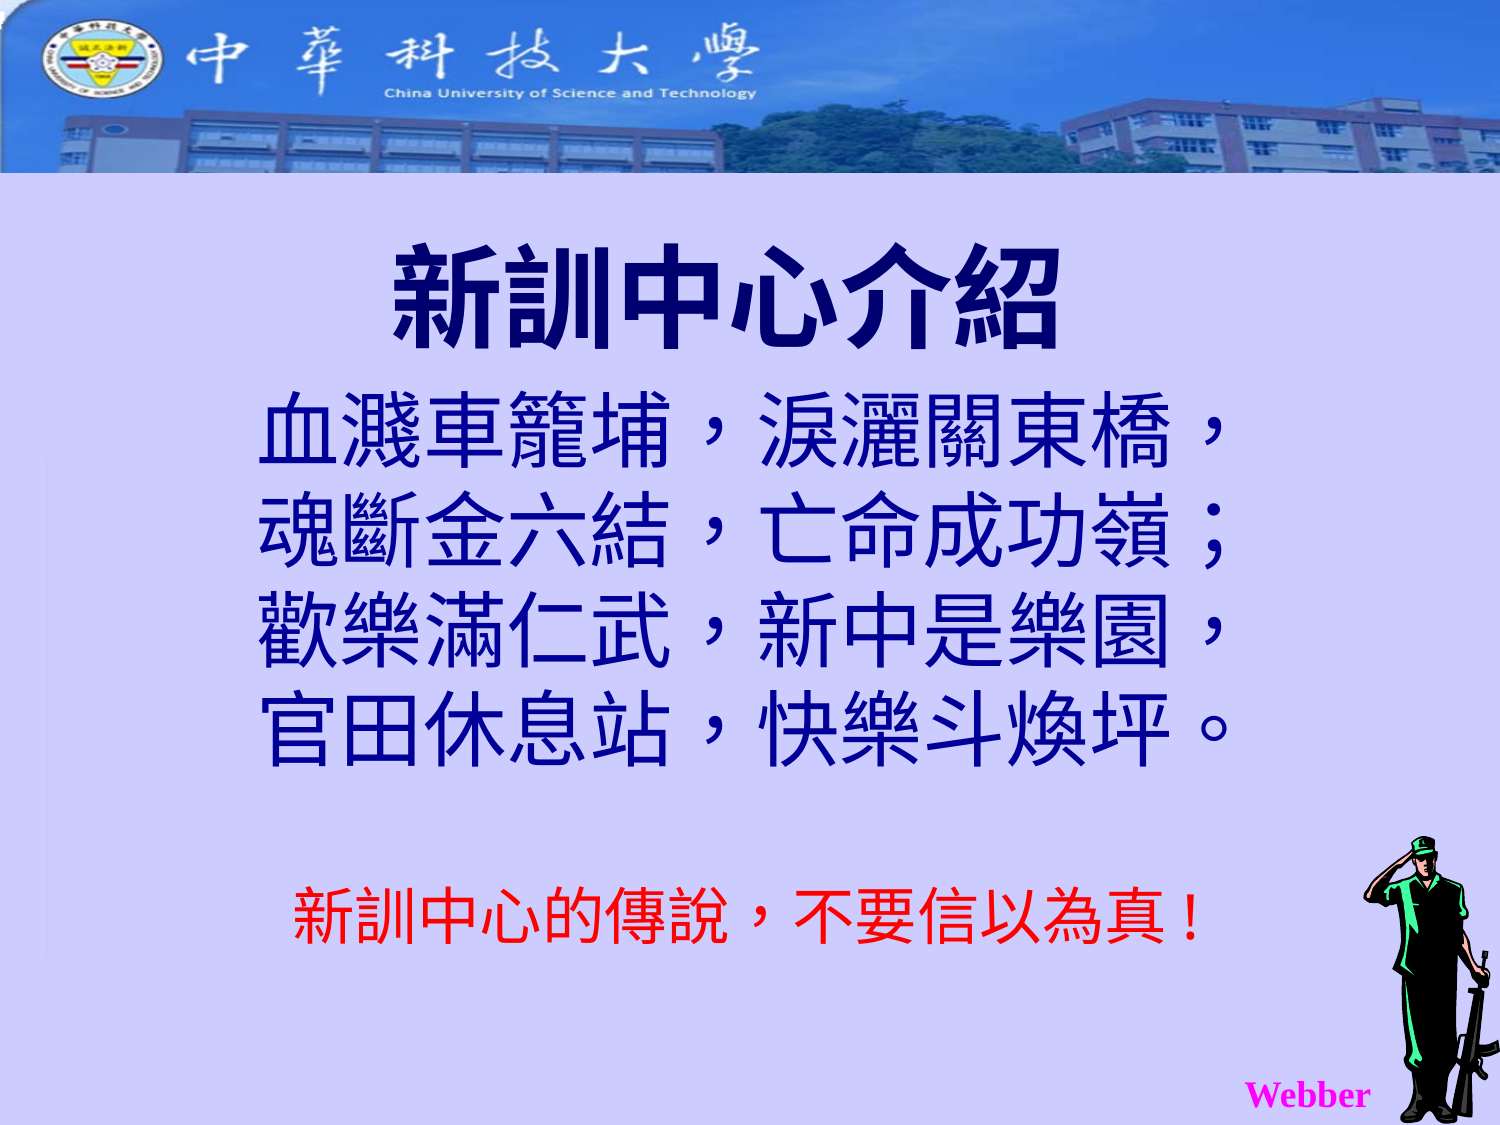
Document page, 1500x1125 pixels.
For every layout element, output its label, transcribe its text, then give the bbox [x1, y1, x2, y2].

text_box 血濺車籠埔，淚灑關東橋，魂斷金六結，亡命成功嶺；歡樂滿仁武，新中是樂園，官田休息站，快樂斗煥坪。 [242, 370, 1341, 785]
text_box 新訓中心的傳說，不要信以為真! [277, 869, 1270, 960]
picture [1363, 834, 1500, 1125]
text_box Webber [1229, 1062, 1357, 1123]
text_box 新訓中心介紹 [375, 219, 1081, 370]
picture [0, 0, 1500, 173]
